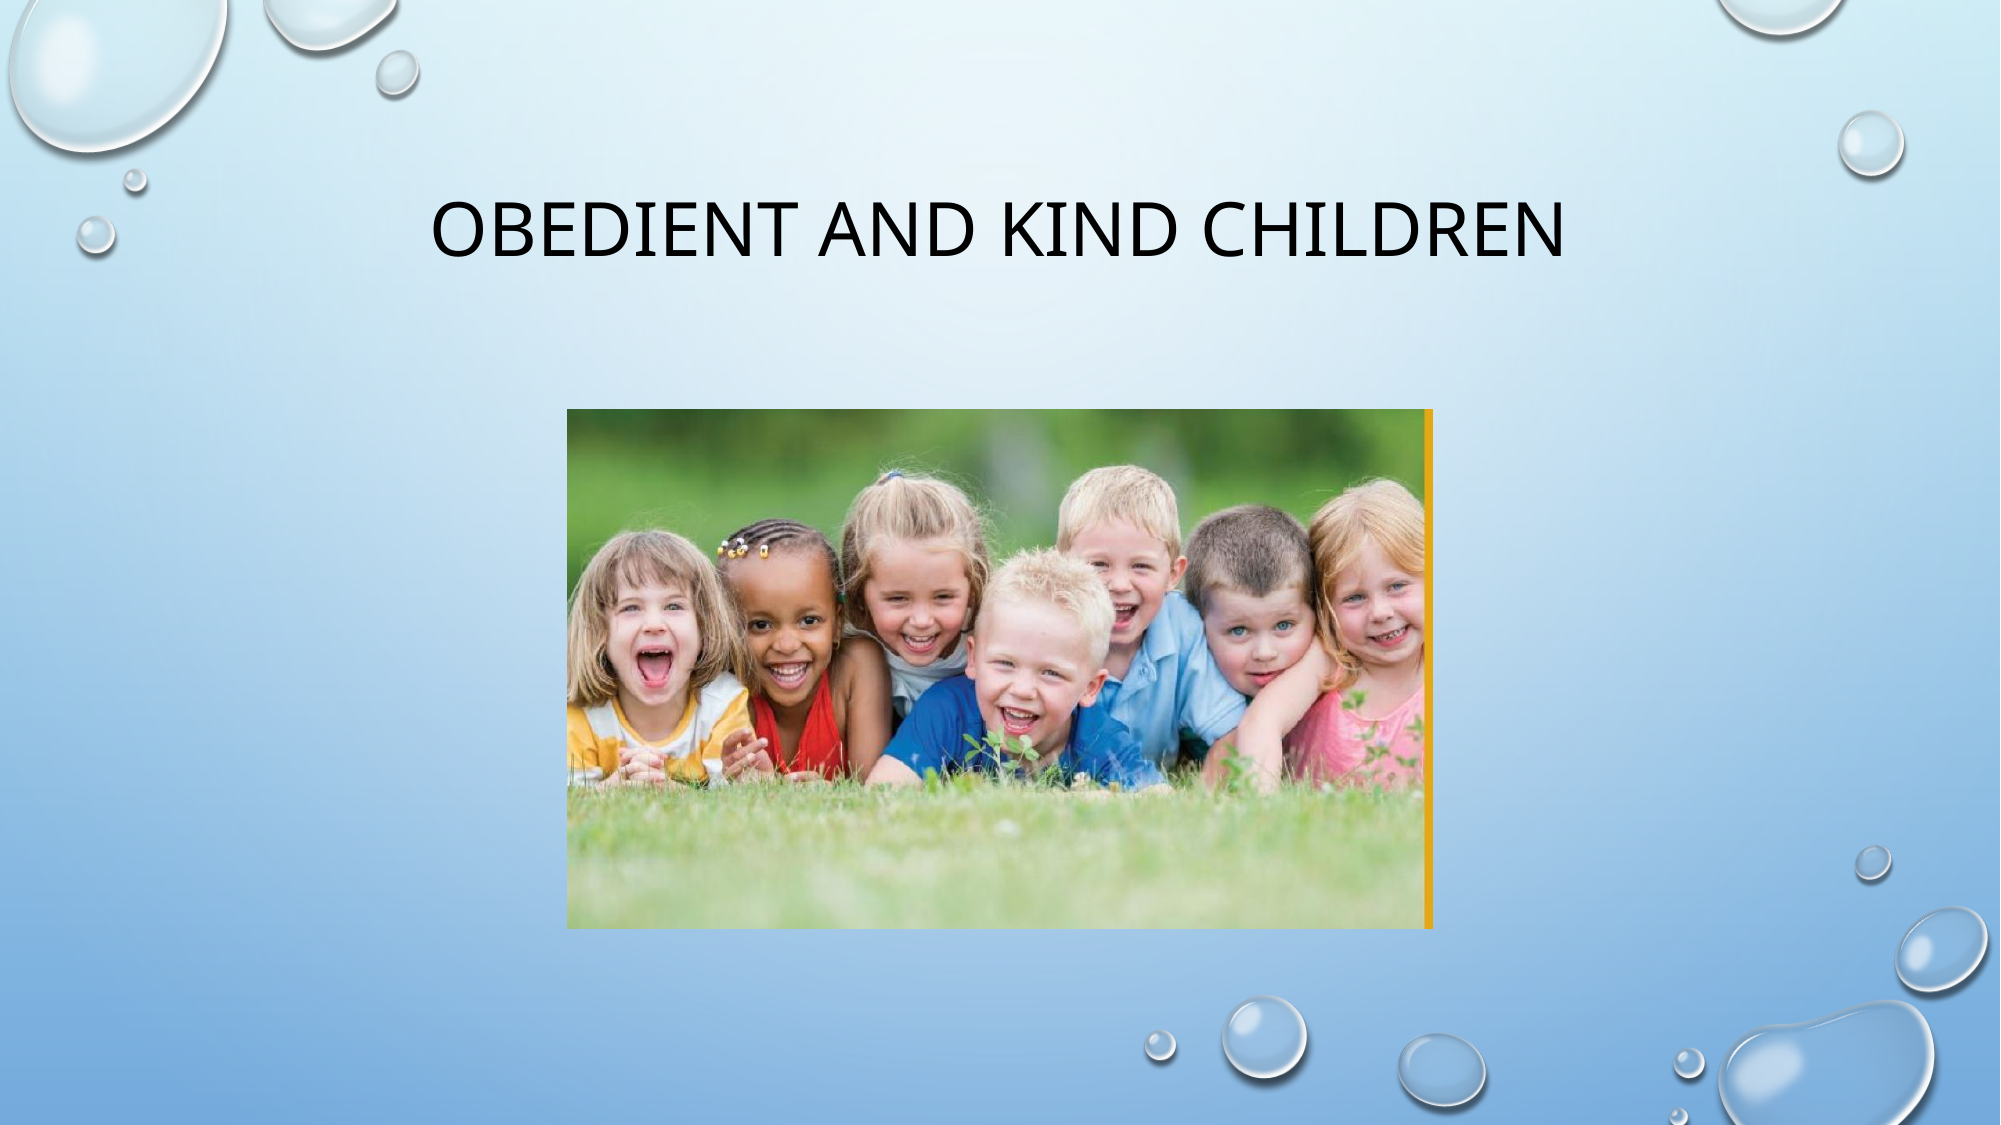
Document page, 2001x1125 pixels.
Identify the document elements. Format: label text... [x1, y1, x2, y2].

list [567, 409, 1433, 929]
title Obedient and kind children [149, 101, 1851, 364]
picture [0, 0, 2000, 1125]
